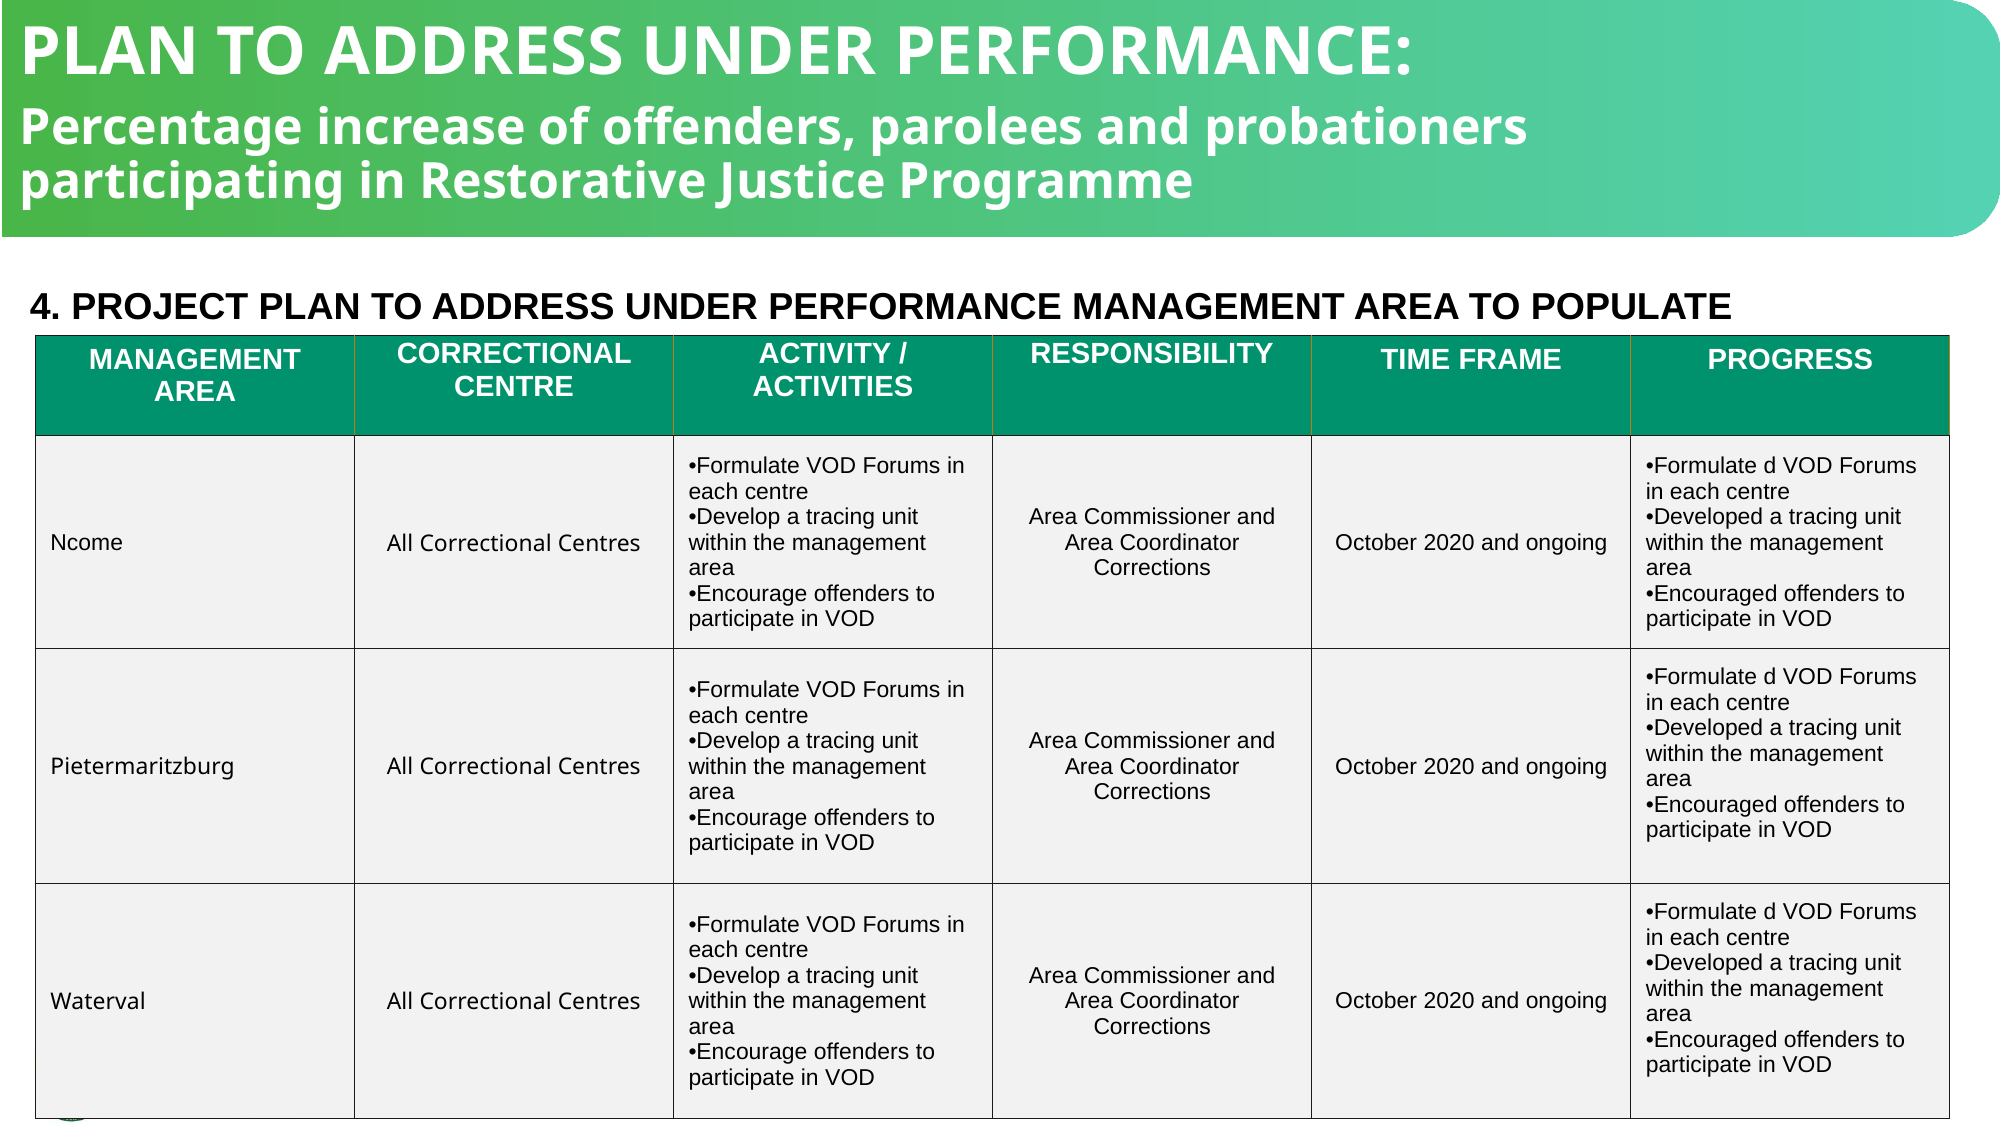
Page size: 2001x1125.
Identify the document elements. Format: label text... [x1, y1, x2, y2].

table_cell Formulate d VOD Forums in each centre Developed a tracing unit within the management area Encouraged offenders to participate in VOD [1631, 884, 1949, 1118]
table_header MANAGEMENT AREA [36, 336, 354, 435]
table_header TIME FRAME [1312, 336, 1630, 435]
table_cell Formulate VOD Forums in each centre Develop a tracing unit within the management area Encourage offenders to participate in VOD [674, 649, 992, 883]
table_header PROGRESS [1631, 336, 1949, 435]
table_cell October 2020 and ongoing [1312, 436, 1630, 648]
table_cell Ncome [36, 436, 354, 648]
table_cell Area Commissioner and Area Coordinator Corrections [993, 436, 1311, 648]
table_cell Formulate VOD Forums in each centre Develop a tracing unit within the management area Encourage offenders to participate in VOD [674, 436, 992, 648]
text_box PLAN TO ADDRESS UNDER PERFORMANCE: Percentage increase of offenders, parolees and probationers participating in Restorative Justice Programme [4, 9, 1803, 96]
table_cell October 2020 and ongoing [1312, 884, 1630, 1118]
table_cell All Correctional Centres [355, 436, 673, 648]
table_header ACTIVITY / ACTIVITIES [674, 336, 992, 435]
table_cell October 2020 and ongoing [1312, 649, 1630, 883]
table_cell Pietermaritzburg [36, 649, 354, 883]
table_cell Area Commissioner and Area Coordinator Corrections [993, 649, 1311, 883]
table_cell All Correctional Centres [355, 649, 673, 883]
table_cell Waterval [36, 884, 354, 1118]
table_cell Formulate d VOD Forums in each centre Developed a tracing unit within the management area Encouraged offenders to participate in VOD [1631, 649, 1949, 883]
text_box [2, 0, 2000, 237]
table_cell Formulate VOD Forums in each centre Develop a tracing unit within the management area Encourage offenders to participate in VOD [674, 884, 992, 1118]
table_header CORRECTIONAL CENTRE [355, 336, 673, 435]
table_cell All Correctional Centres [355, 884, 673, 1118]
table_cell Area Commissioner and Area Coordinator Corrections [993, 884, 1311, 1118]
table_cell Formulate d VOD Forums in each centre Developed a tracing unit within the management area Encouraged offenders to participate in VOD [1631, 436, 1949, 648]
picture [33, 1049, 332, 1123]
text_box 4. PROJECT PLAN TO ADDRESS UNDER PERFORMANCE MANAGEMENT AREA TO POPULATE [0, 274, 1863, 335]
table_header RESPONSIBILITY [993, 336, 1311, 435]
